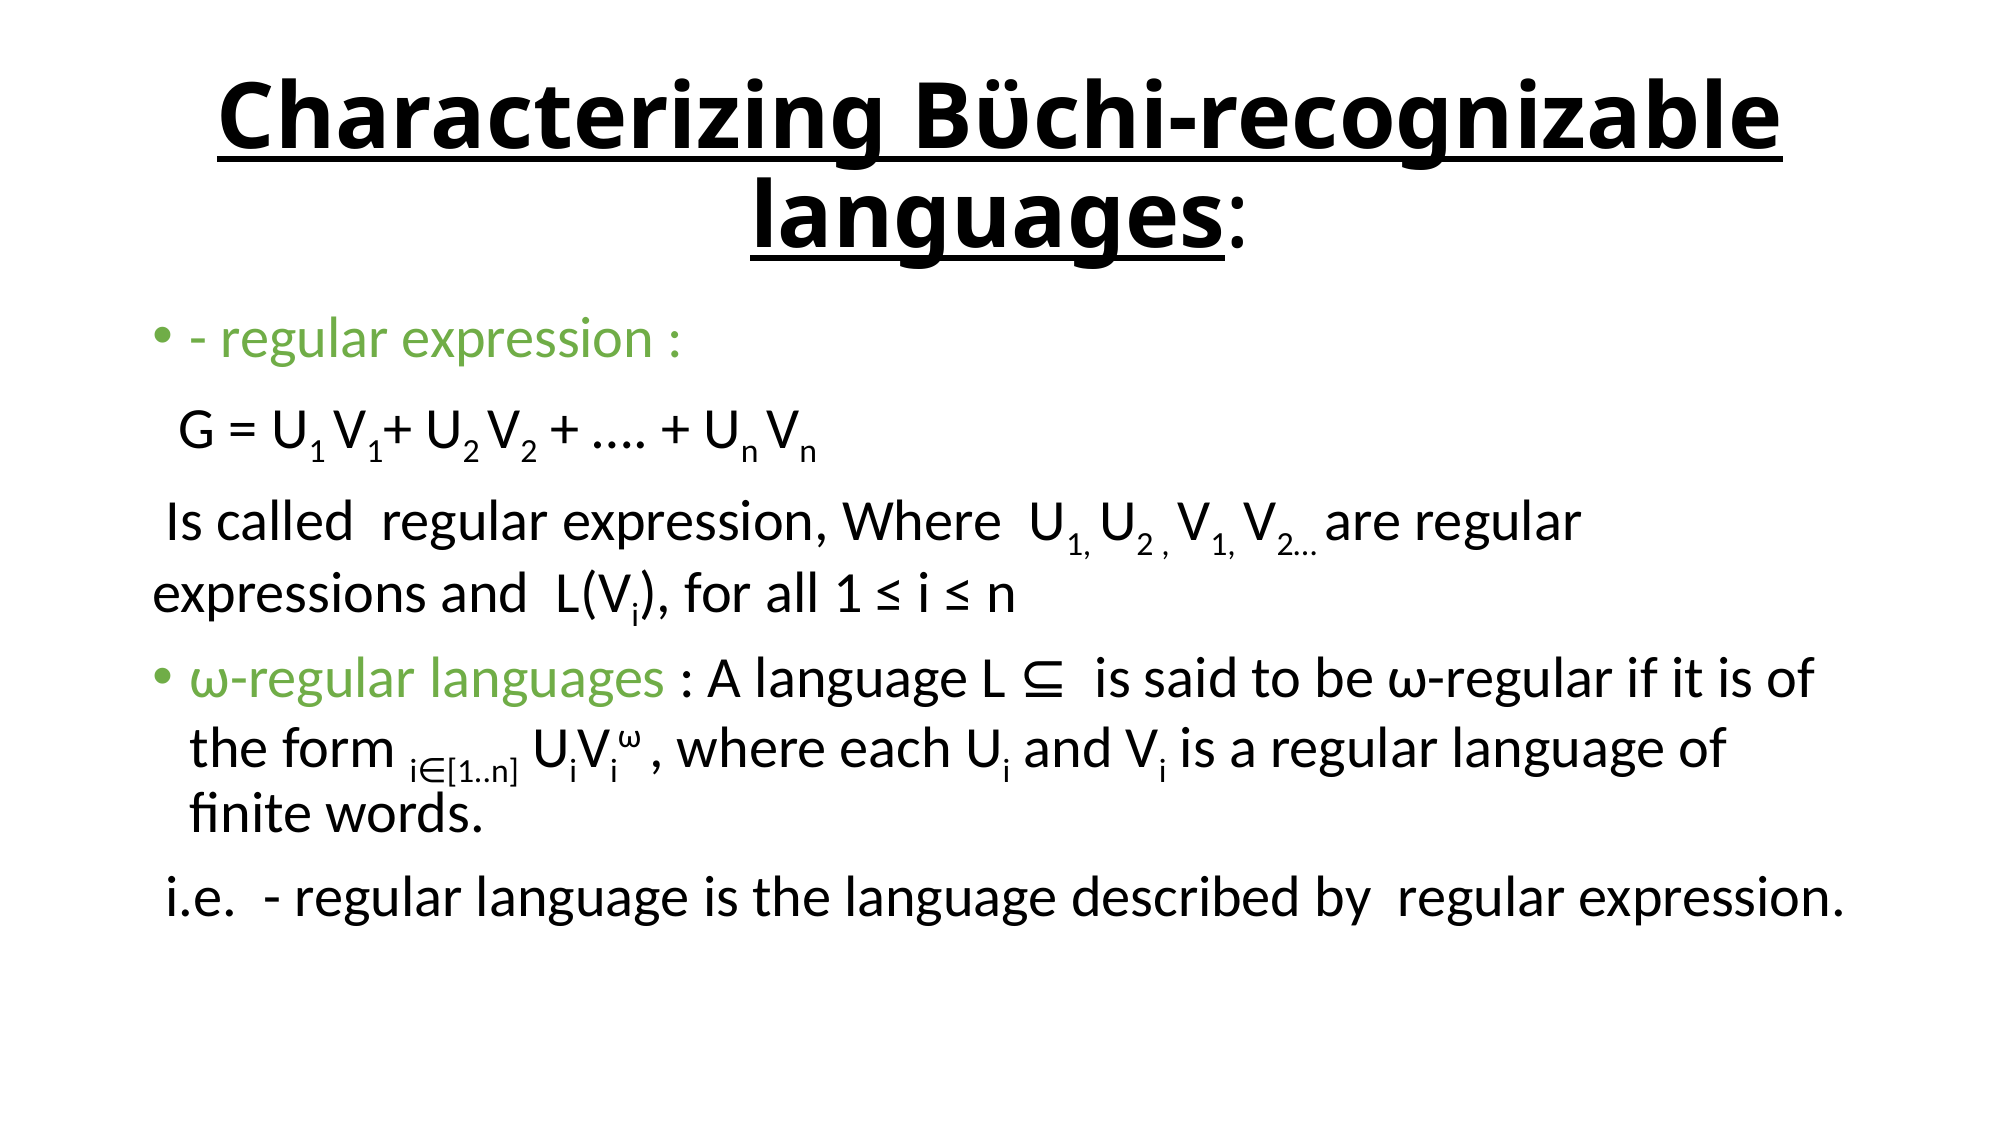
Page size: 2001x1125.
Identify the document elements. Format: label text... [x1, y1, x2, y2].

title Characterizing Bϋchi-recognizable languages: [137, 59, 1863, 278]
